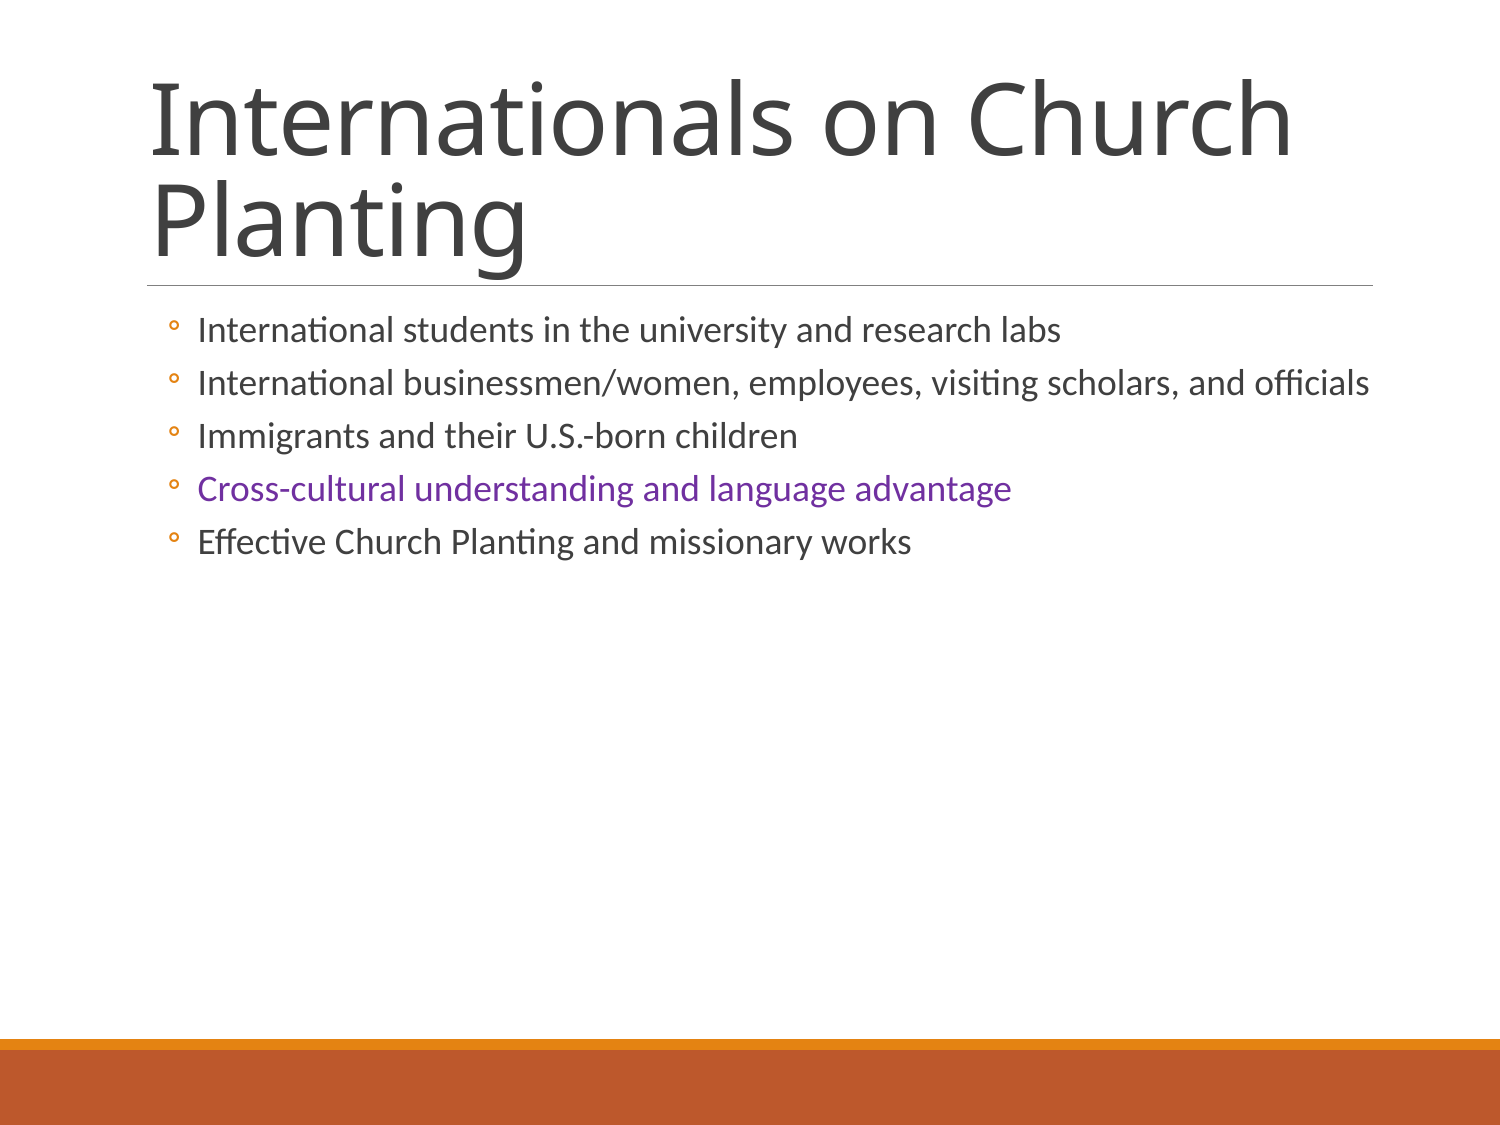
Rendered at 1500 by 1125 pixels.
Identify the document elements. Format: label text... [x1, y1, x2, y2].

title Internationals on Church Planting [134, 47, 1373, 285]
list International students in the university and research labs International businessmen/women, employees, visiting scholars, and officials Immigrants and their U.S.-born children Cross-cultural understanding and language advantage Effective Church Planting and missionary works [134, 302, 1373, 963]
